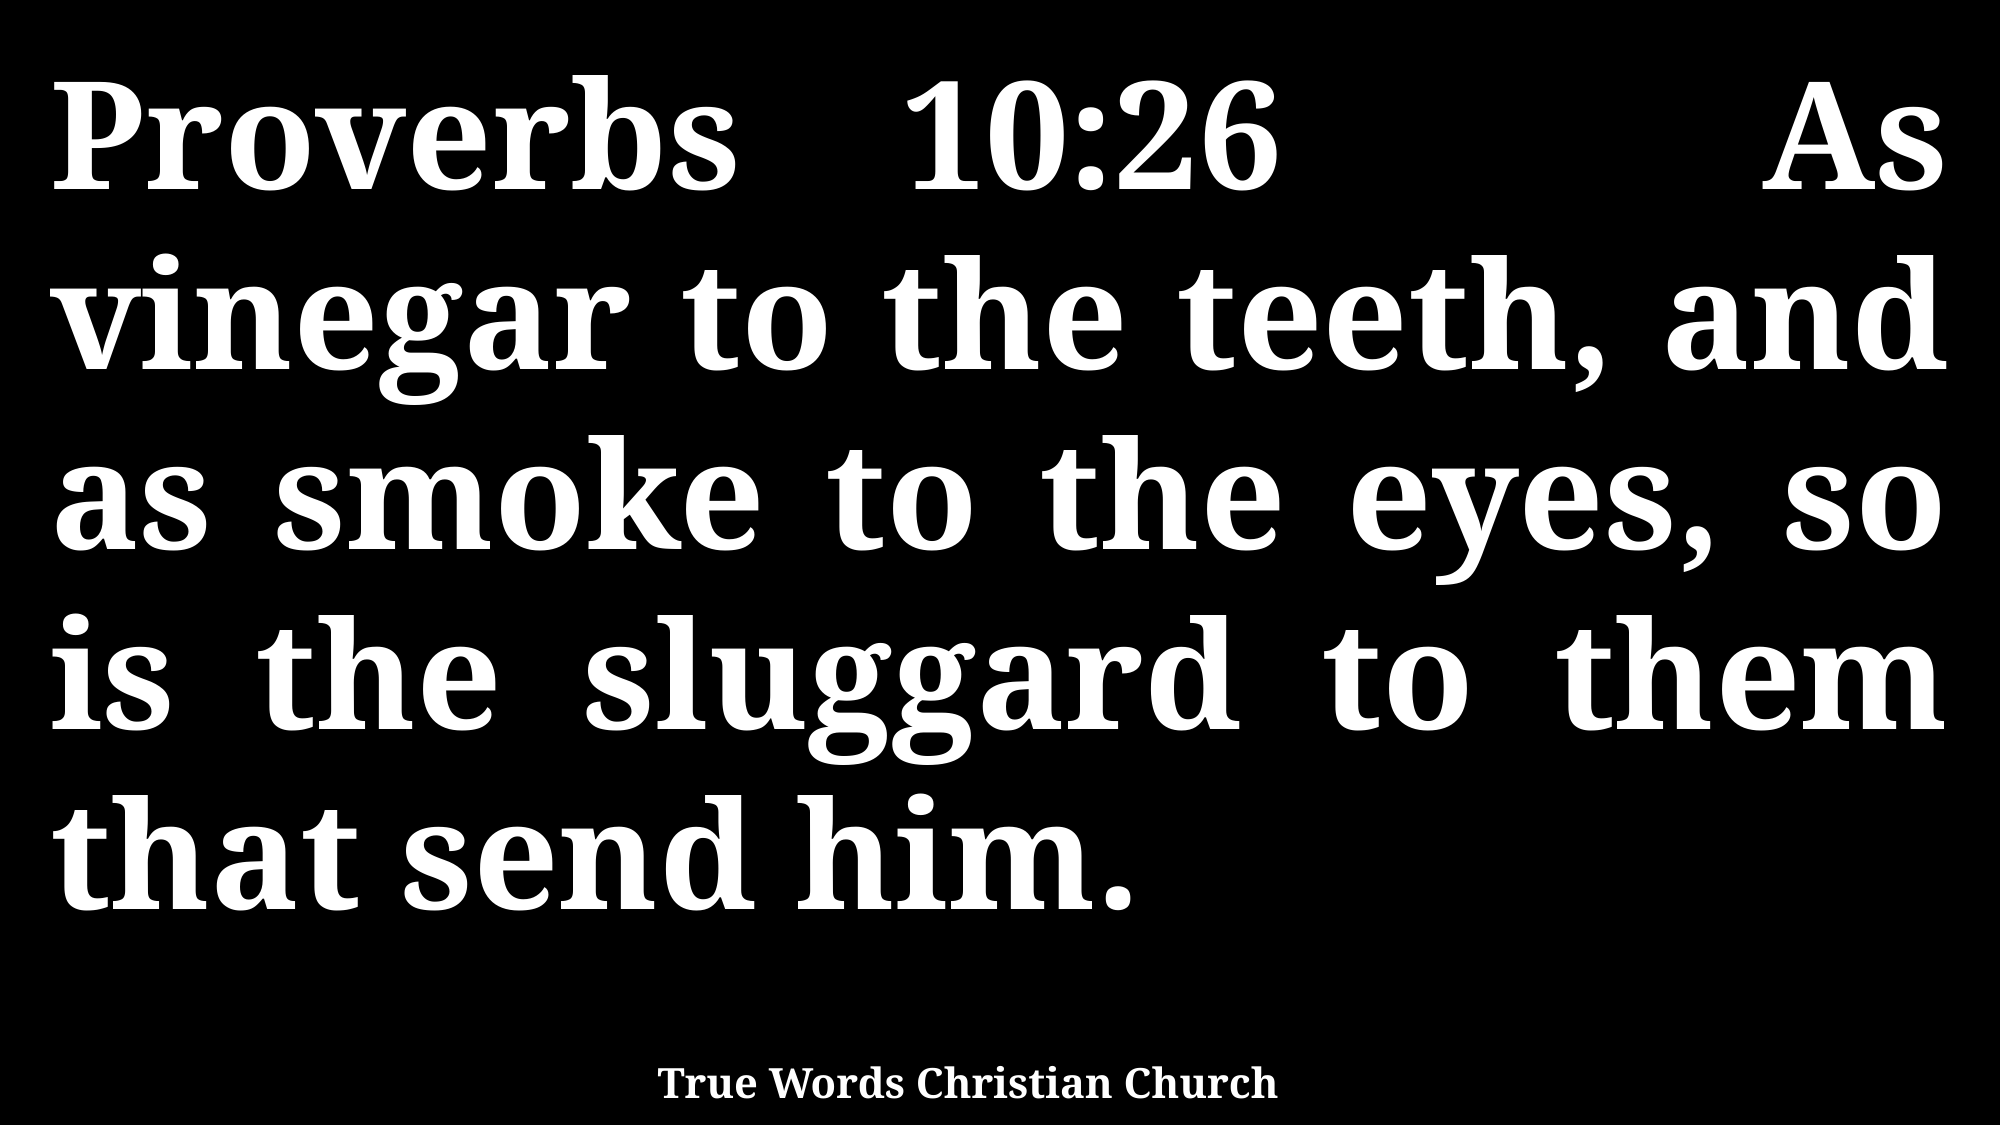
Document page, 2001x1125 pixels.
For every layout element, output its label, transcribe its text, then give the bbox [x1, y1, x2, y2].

text_box Proverbs 10:26 As vinegar to the teeth, and as smoke to the eyes, so is the sluggard to them that send him. [35, 32, 1965, 948]
text_box True Words Christian Church [642, 1049, 1294, 1114]
